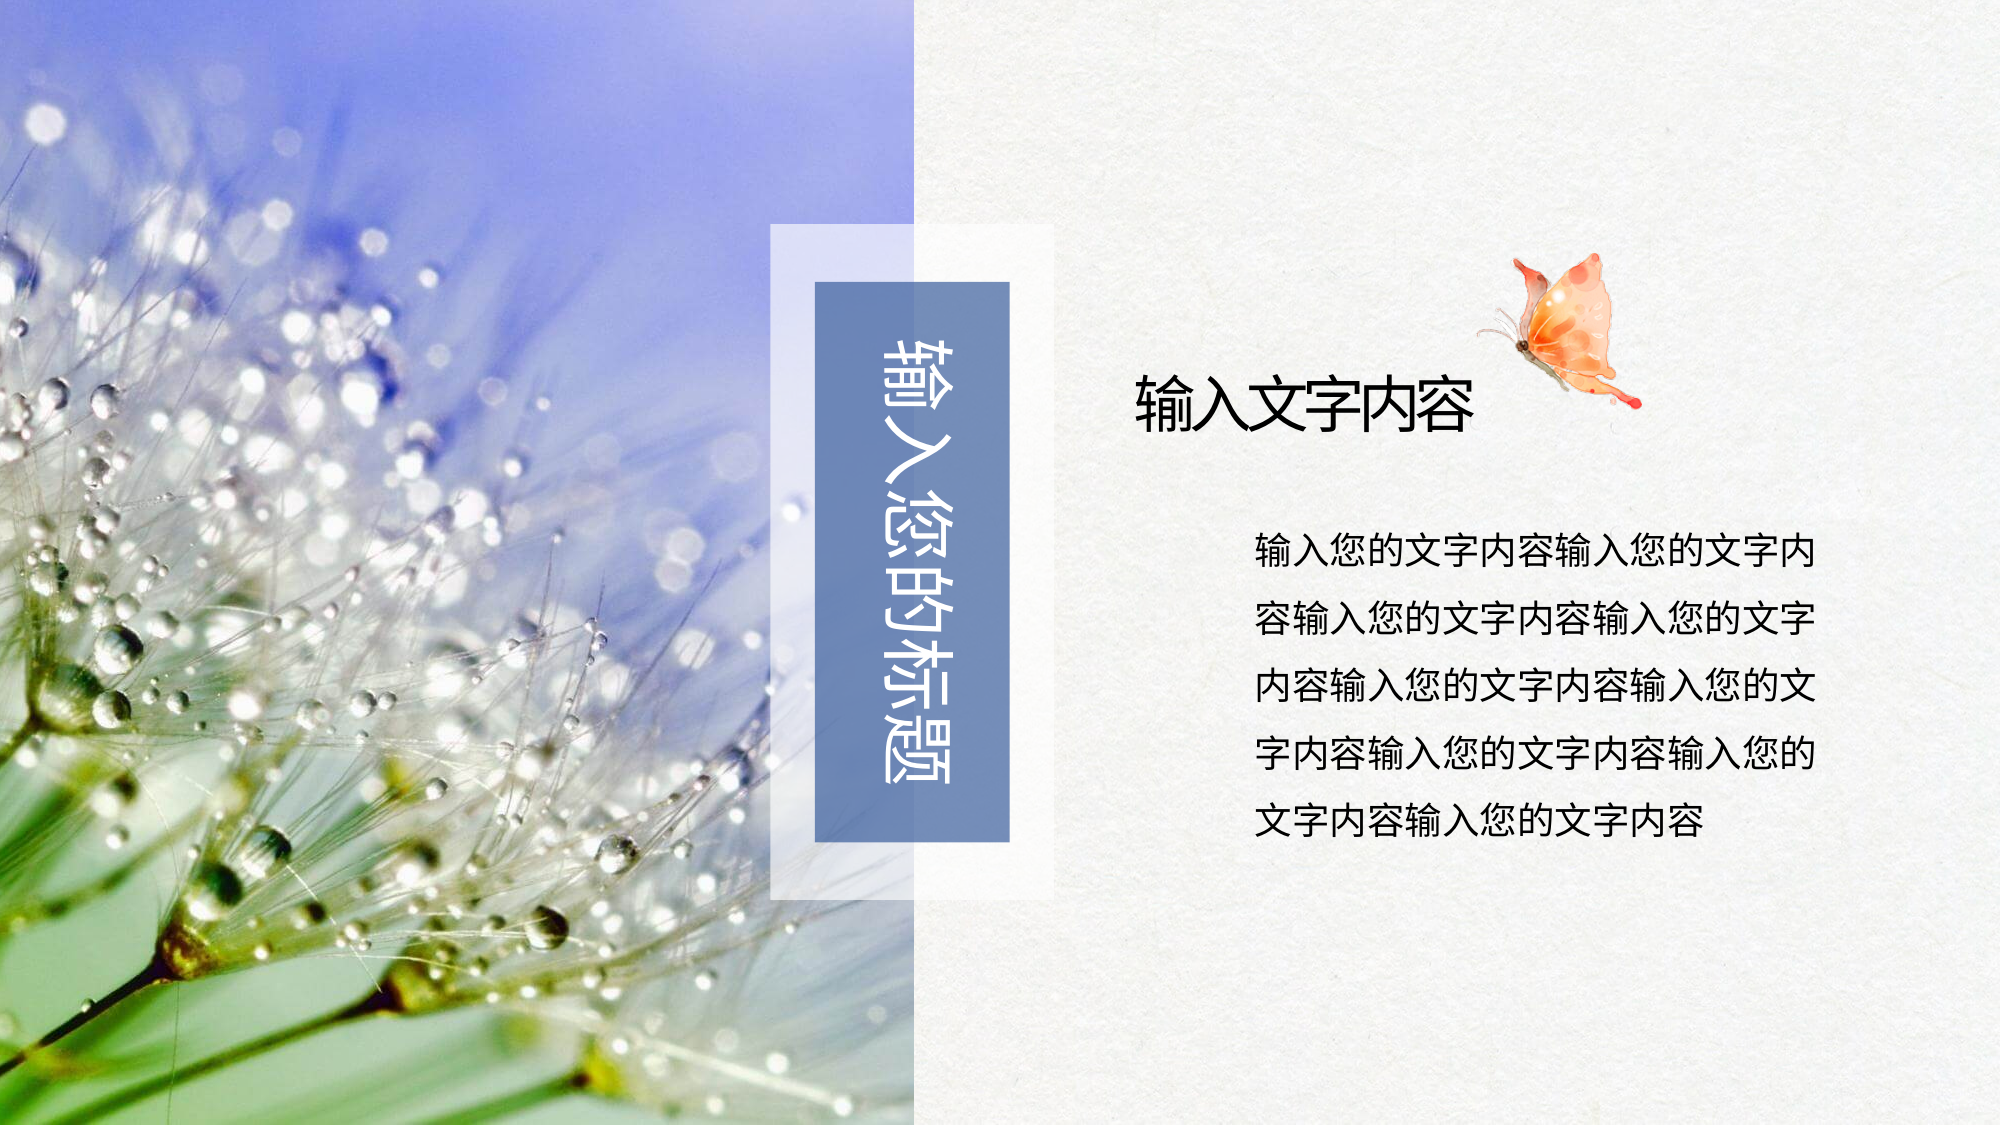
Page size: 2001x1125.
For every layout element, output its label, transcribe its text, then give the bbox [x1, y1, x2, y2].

text_box 输入文字内容 [1100, 357, 1511, 448]
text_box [770, 224, 1055, 900]
picture [0, 0, 2000, 1125]
text_box 输入您的文字内容输入您的文字内容输入您的文字内容输入您的文字内容输入您的文字内容输入您的文字内容输入您的文字内容输入您的文字内容输入您的文字内容 [1239, 497, 1835, 850]
